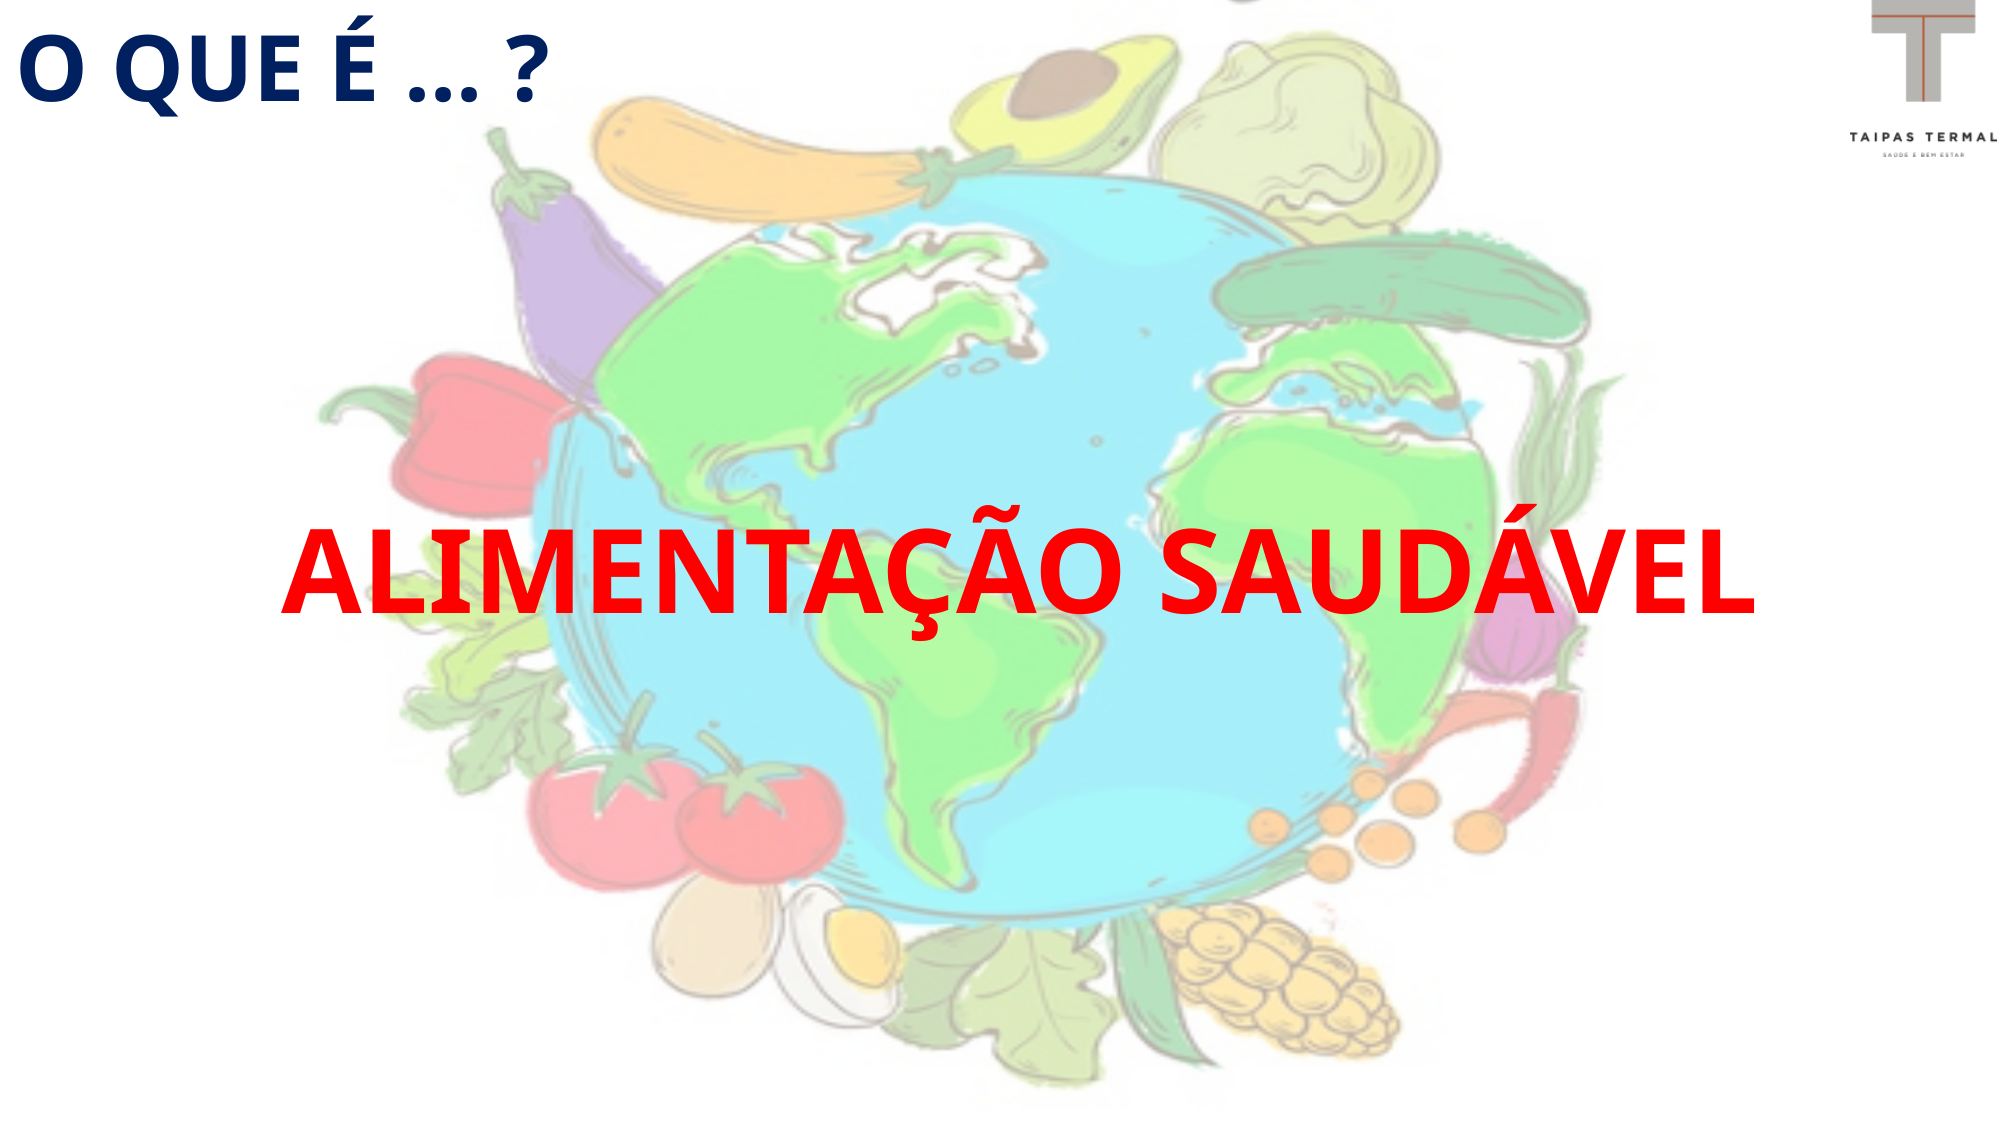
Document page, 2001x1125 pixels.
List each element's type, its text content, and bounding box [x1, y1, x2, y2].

title Alimentação Saudável [249, 479, 1791, 646]
text_box O que é ... ? [0, 0, 1725, 129]
picture [1850, 0, 1997, 157]
